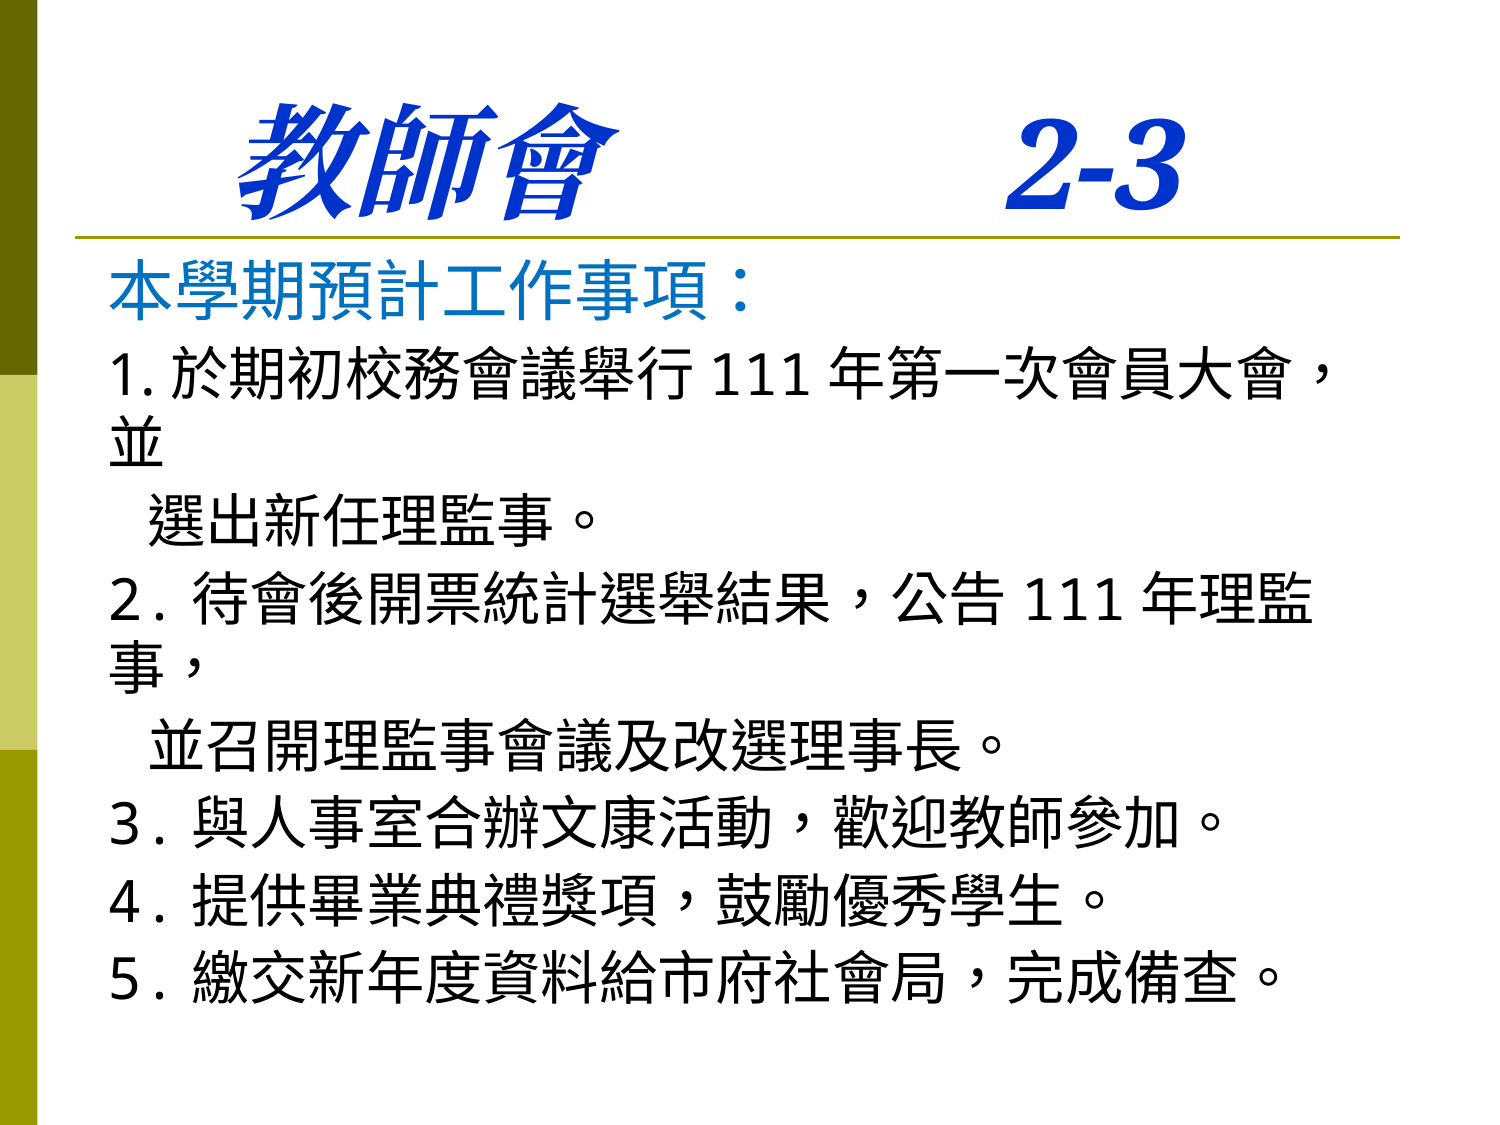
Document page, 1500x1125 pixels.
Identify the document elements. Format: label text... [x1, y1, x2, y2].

list 本學期預計工作事項： 1.於期初校務會議舉行111年第一次會員大會，並 選出新任理監事。 2.待會後開票統計選舉結果，公告111年理監事， 並召開理監事會議及改選理事長。 3.與人事室合辦文康活動，歡迎教師參加。 4.提供畢業典禮獎項，鼓勵優秀學生。 5.繳交新年度資料給市府社會局，完成備查。 [69, 241, 1419, 985]
title 教師會 2-3 [88, 54, 1439, 242]
